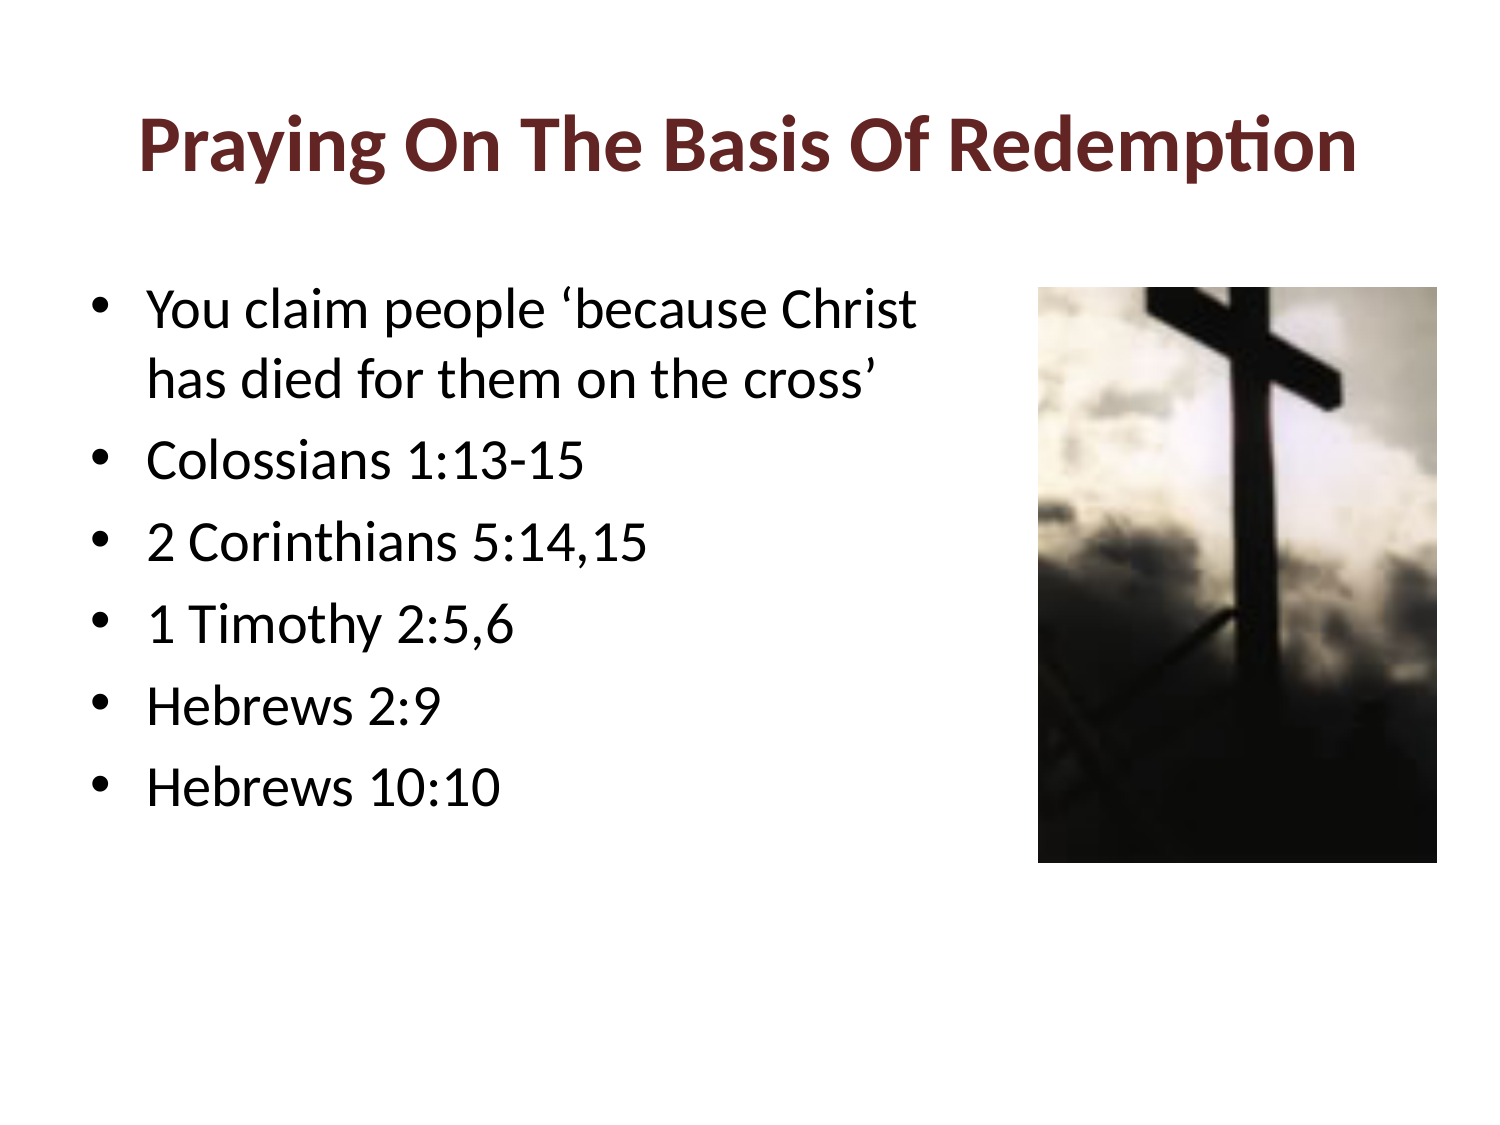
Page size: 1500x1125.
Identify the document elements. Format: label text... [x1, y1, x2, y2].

title Praying On The Basis Of Redemption [75, 45, 1425, 233]
list You claim people ‘because Christ has died for them on the cross’ Colossians 1:13-15 2 Corinthians 5:14,15 1 Timothy 2:5,6 Hebrews 2:9 Hebrews 10:10 [75, 262, 1025, 1005]
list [1037, 287, 1437, 863]
